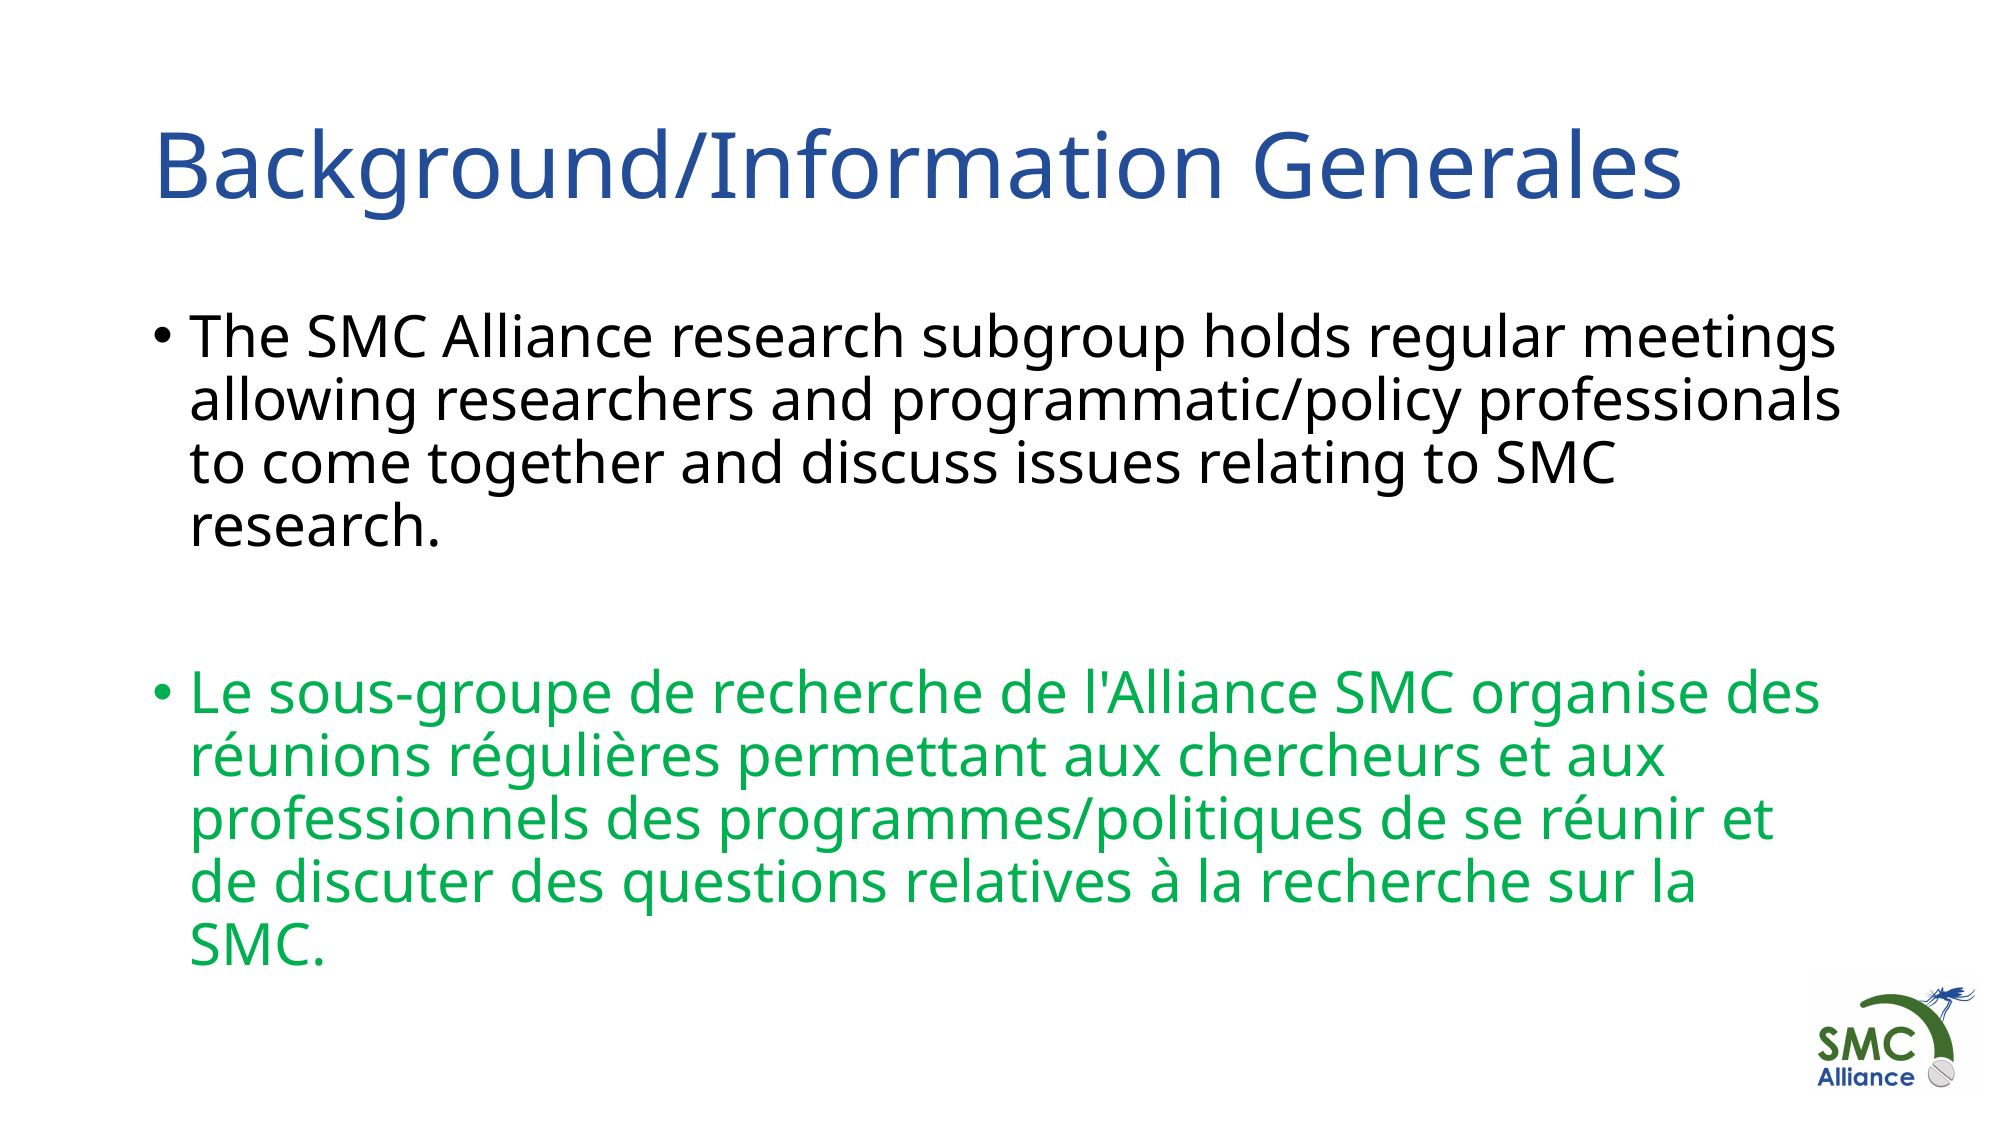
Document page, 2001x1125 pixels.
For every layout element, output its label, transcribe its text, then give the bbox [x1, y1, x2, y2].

picture [1809, 973, 1980, 1098]
title Background/Information Generales [137, 59, 1863, 278]
list The SMC Alliance research subgroup holds regular meetings allowing researchers and programmatic/policy professionals to come together and discuss issues relating to SMC research. Le sous-groupe de recherche de l'Alliance SMC organise des réunions régulières permettant aux chercheurs et aux professionnels des programmes/politiques de se réunir et de discuter des questions relatives à la recherche sur la SMC. [137, 299, 1863, 1014]
